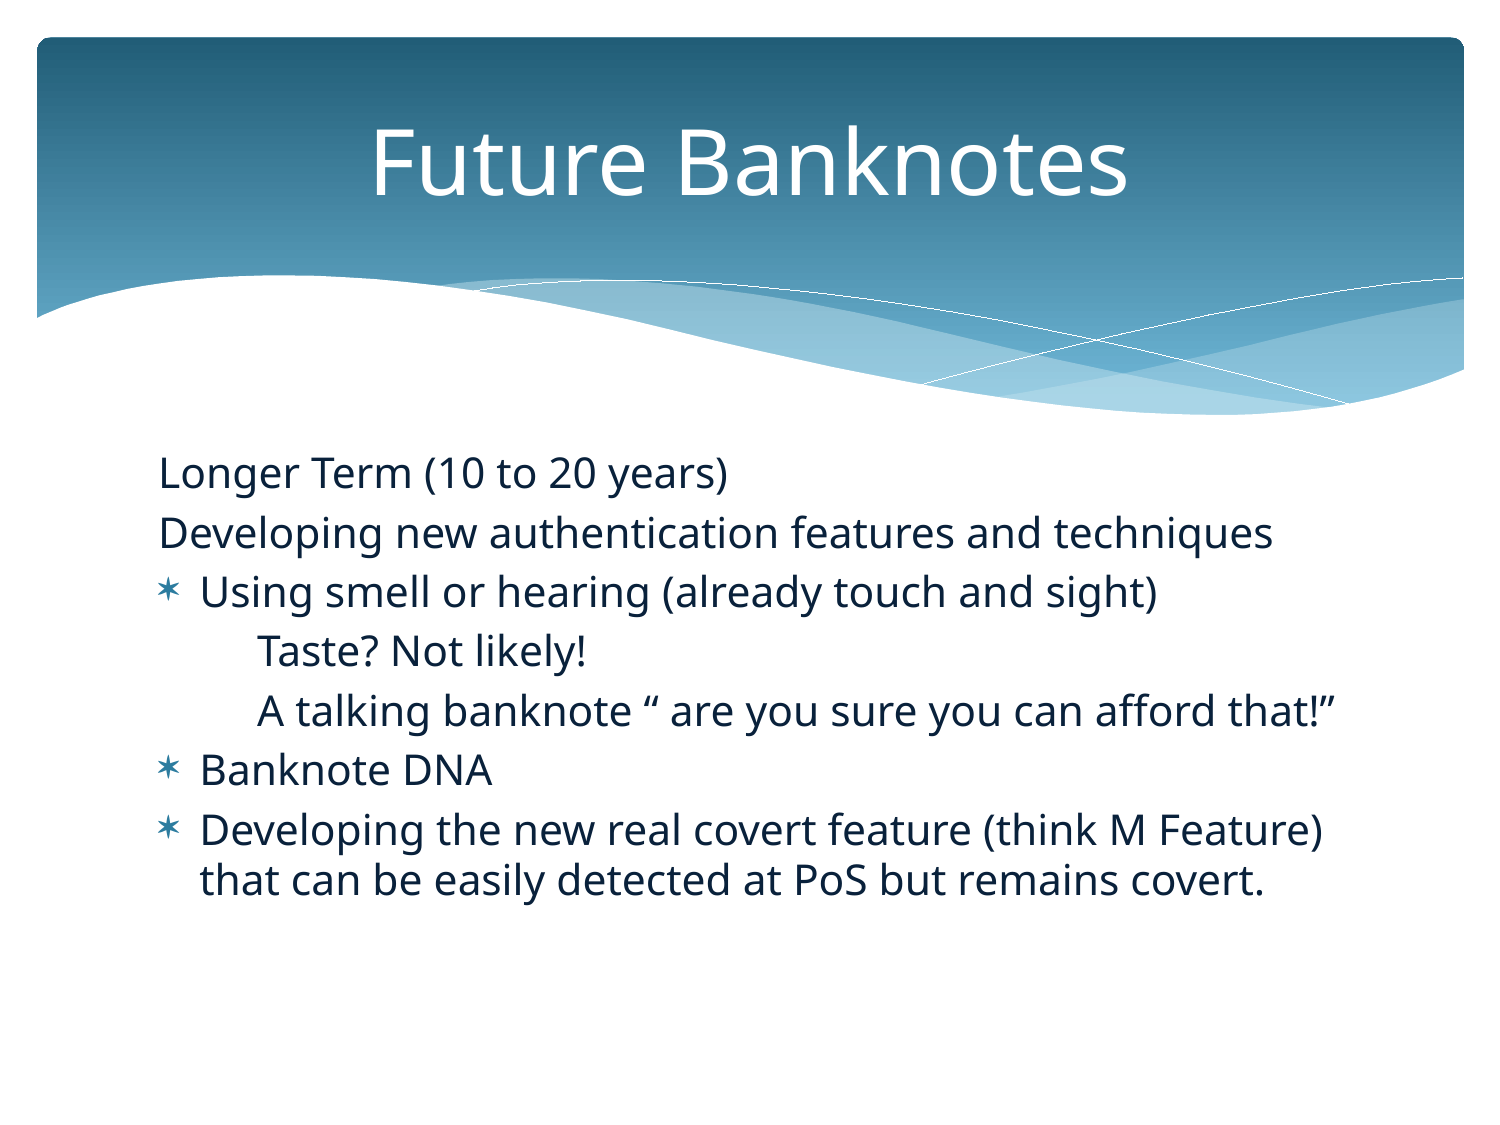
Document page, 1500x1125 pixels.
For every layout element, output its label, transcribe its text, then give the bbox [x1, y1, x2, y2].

list Longer Term (10 to 20 years) Developing new authentication features and techniques Using smell or hearing (already touch and sight) Taste? Not likely! A talking banknote “ are you sure you can afford that!” Banknote DNA Developing the new real covert feature (think M Feature) that can be easily detected at PoS but remains covert. [143, 438, 1359, 1005]
title Future Banknotes [75, 55, 1425, 261]
